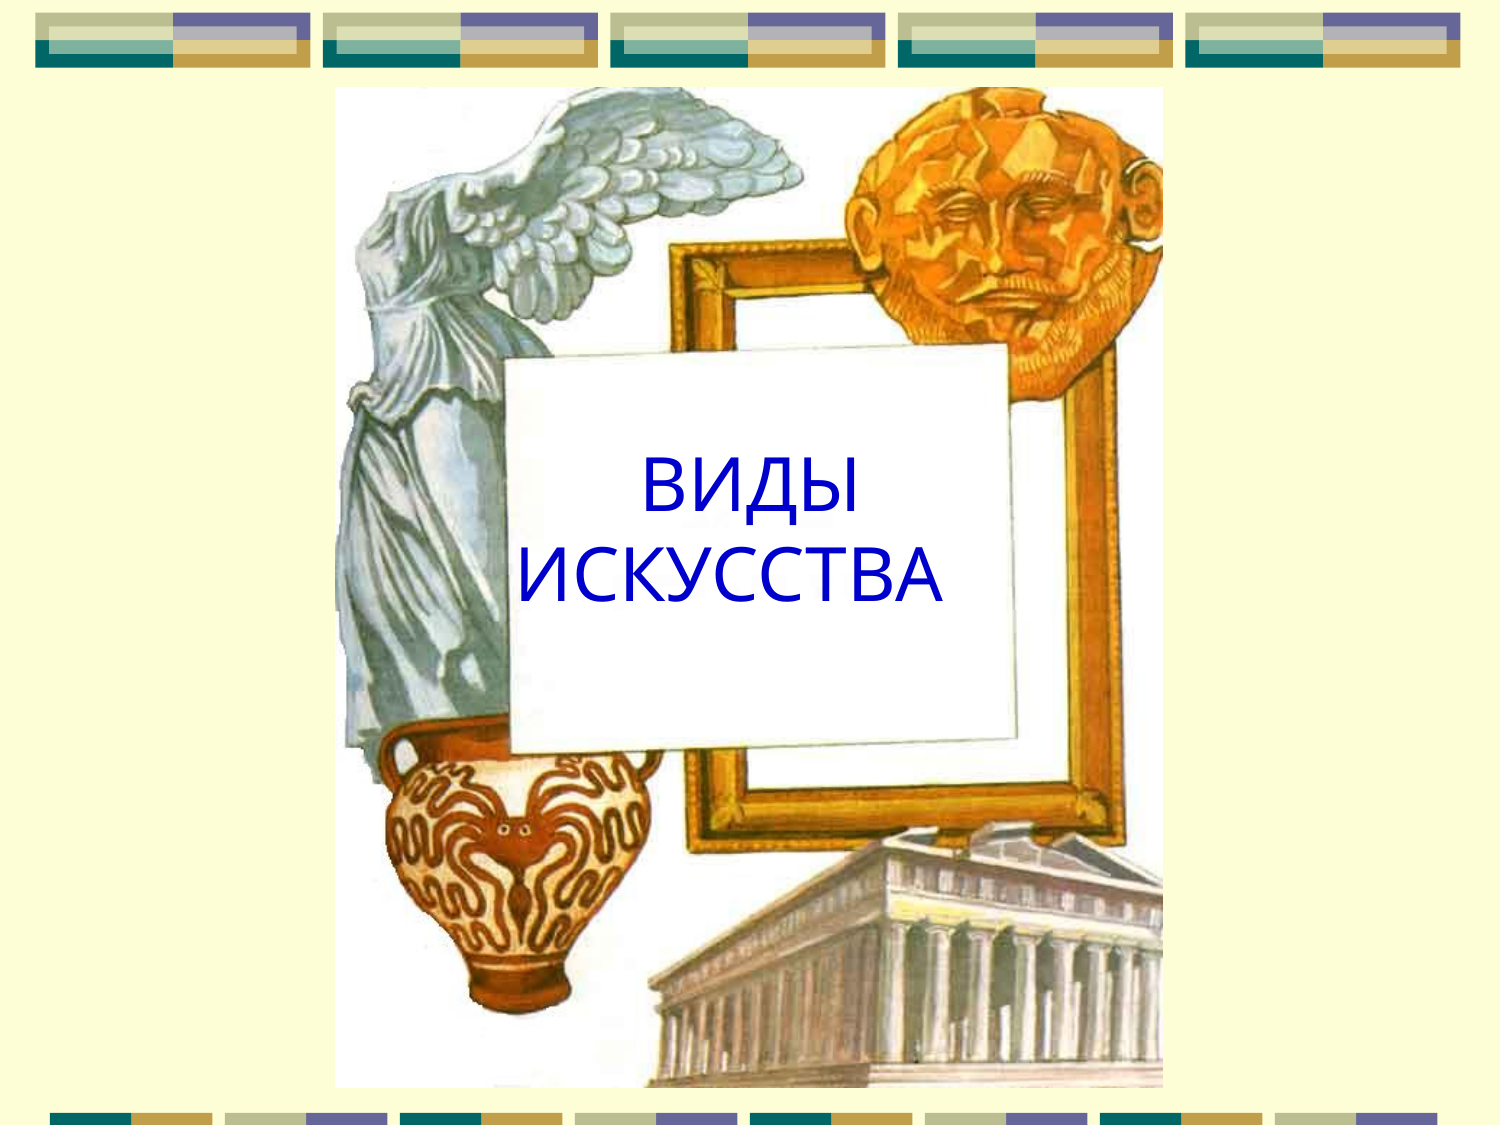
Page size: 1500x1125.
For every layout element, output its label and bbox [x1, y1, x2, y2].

picture [334, 87, 1163, 1088]
